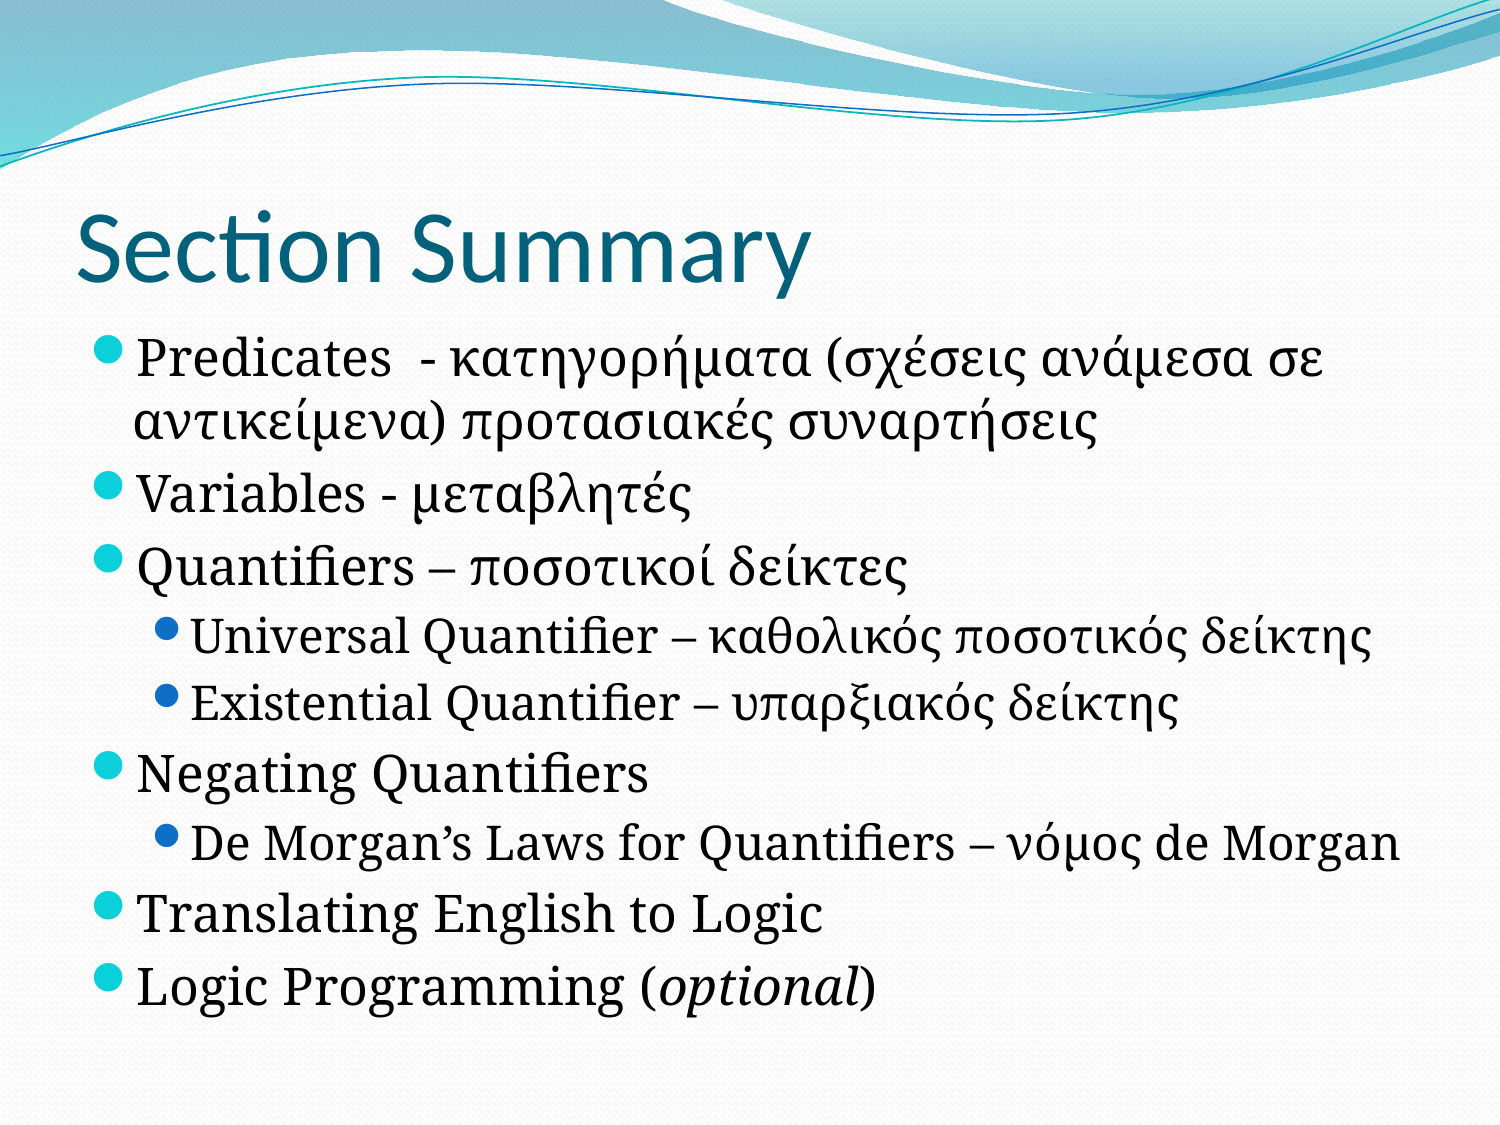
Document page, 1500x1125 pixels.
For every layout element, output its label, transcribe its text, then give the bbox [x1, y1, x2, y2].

list Predicates - κατηγορήματα (σχέσεις ανάμεσα σε αντικείμενα) προτασιακές συναρτήσεις Variables - μεταβλητές Quantifiers – ποσοτικοί δείκτες Universal Quantifier – καθολικός ποσοτικός δείκτης Existential Quantifier – υπαρξιακός δείκτης Negating Quantifiers De Morgan’s Laws for Quantifiers – νόμος de Morgan Translating English to Logic Logic Programming (optional) [75, 317, 1425, 1038]
title Section Summary [75, 115, 1425, 303]
